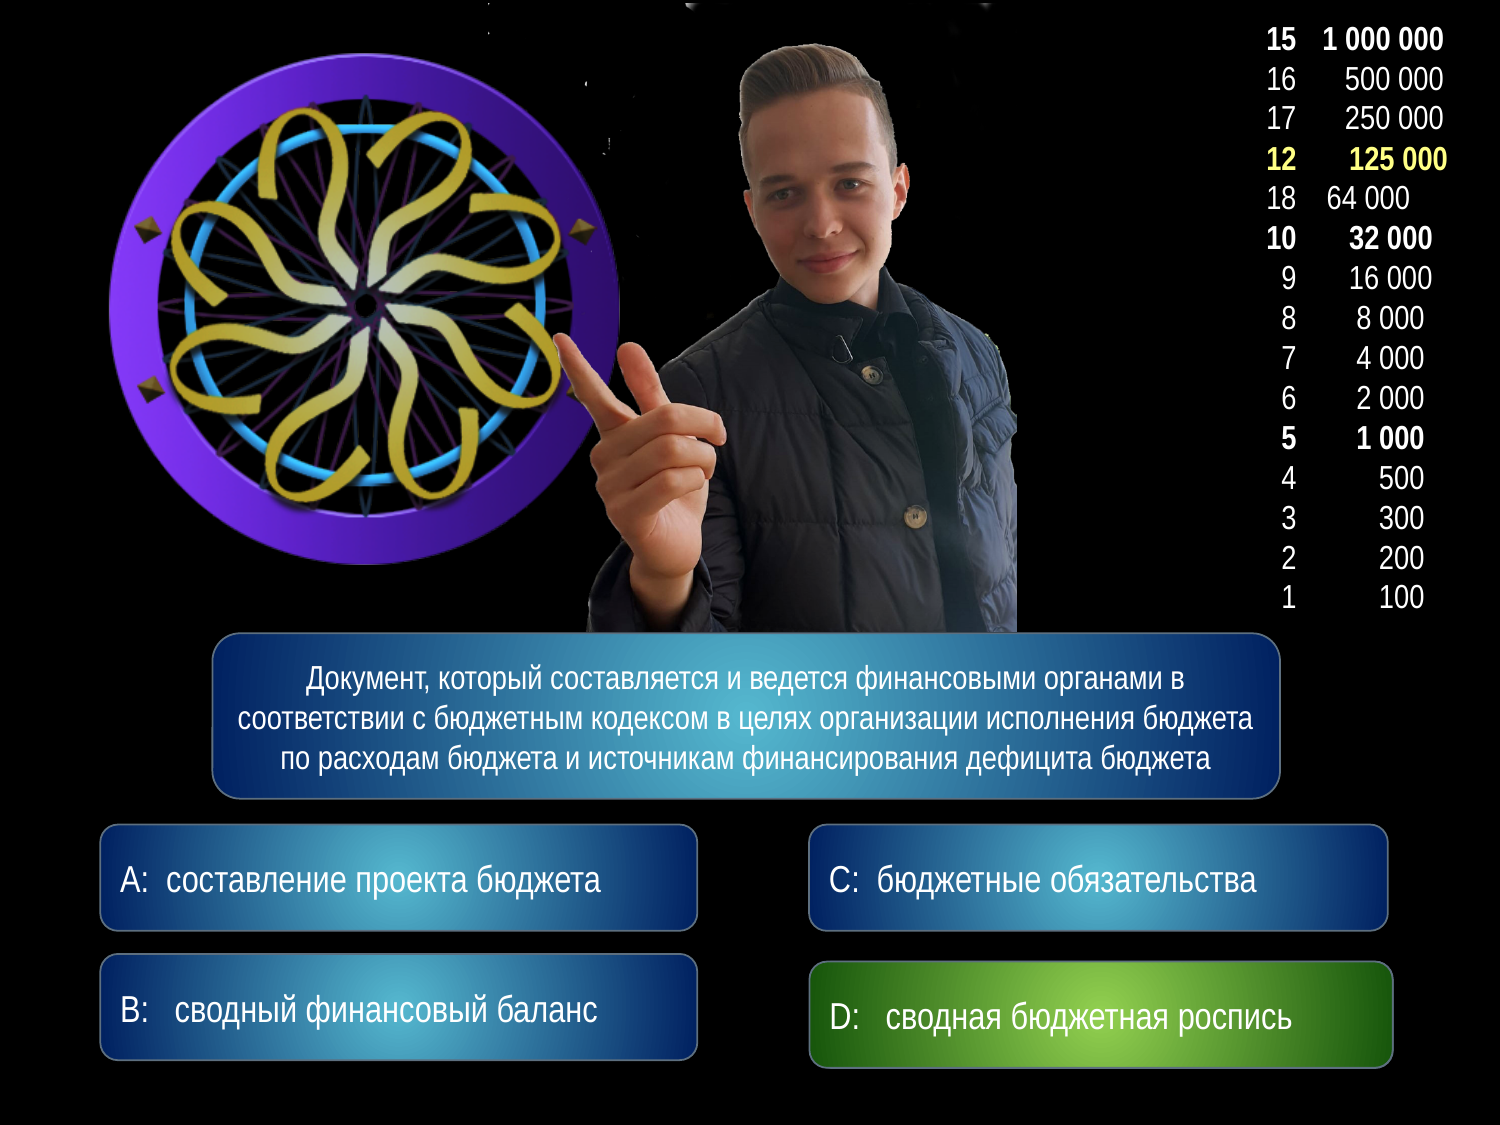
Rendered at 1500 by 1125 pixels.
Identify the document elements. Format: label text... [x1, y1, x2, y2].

text_box B: сводный финансовый баланс [99, 953, 699, 1062]
text_box 1 000 000 500 000 250 000 12 125 000 64 000 10 32 000 9 16 000 8 8 000 7 4 000 6 2 000 5 1 000 4 500 3 300 2 200 1 100 [1251, 9, 1464, 623]
text_box A: составление проекта бюджета [99, 823, 699, 932]
text_box C: бюджетные обязательства [808, 823, 1389, 932]
text_box Документ, который составляется и ведется финансовыми органами в соответствии с бюджетным кодексом в целях организации исполнения бюджета по расходам бюджета и источникам финансирования дефицита бюджета [211, 632, 1281, 800]
text_box D: сводная бюджетная роспись [808, 960, 1394, 1069]
picture [0, 0, 1017, 633]
